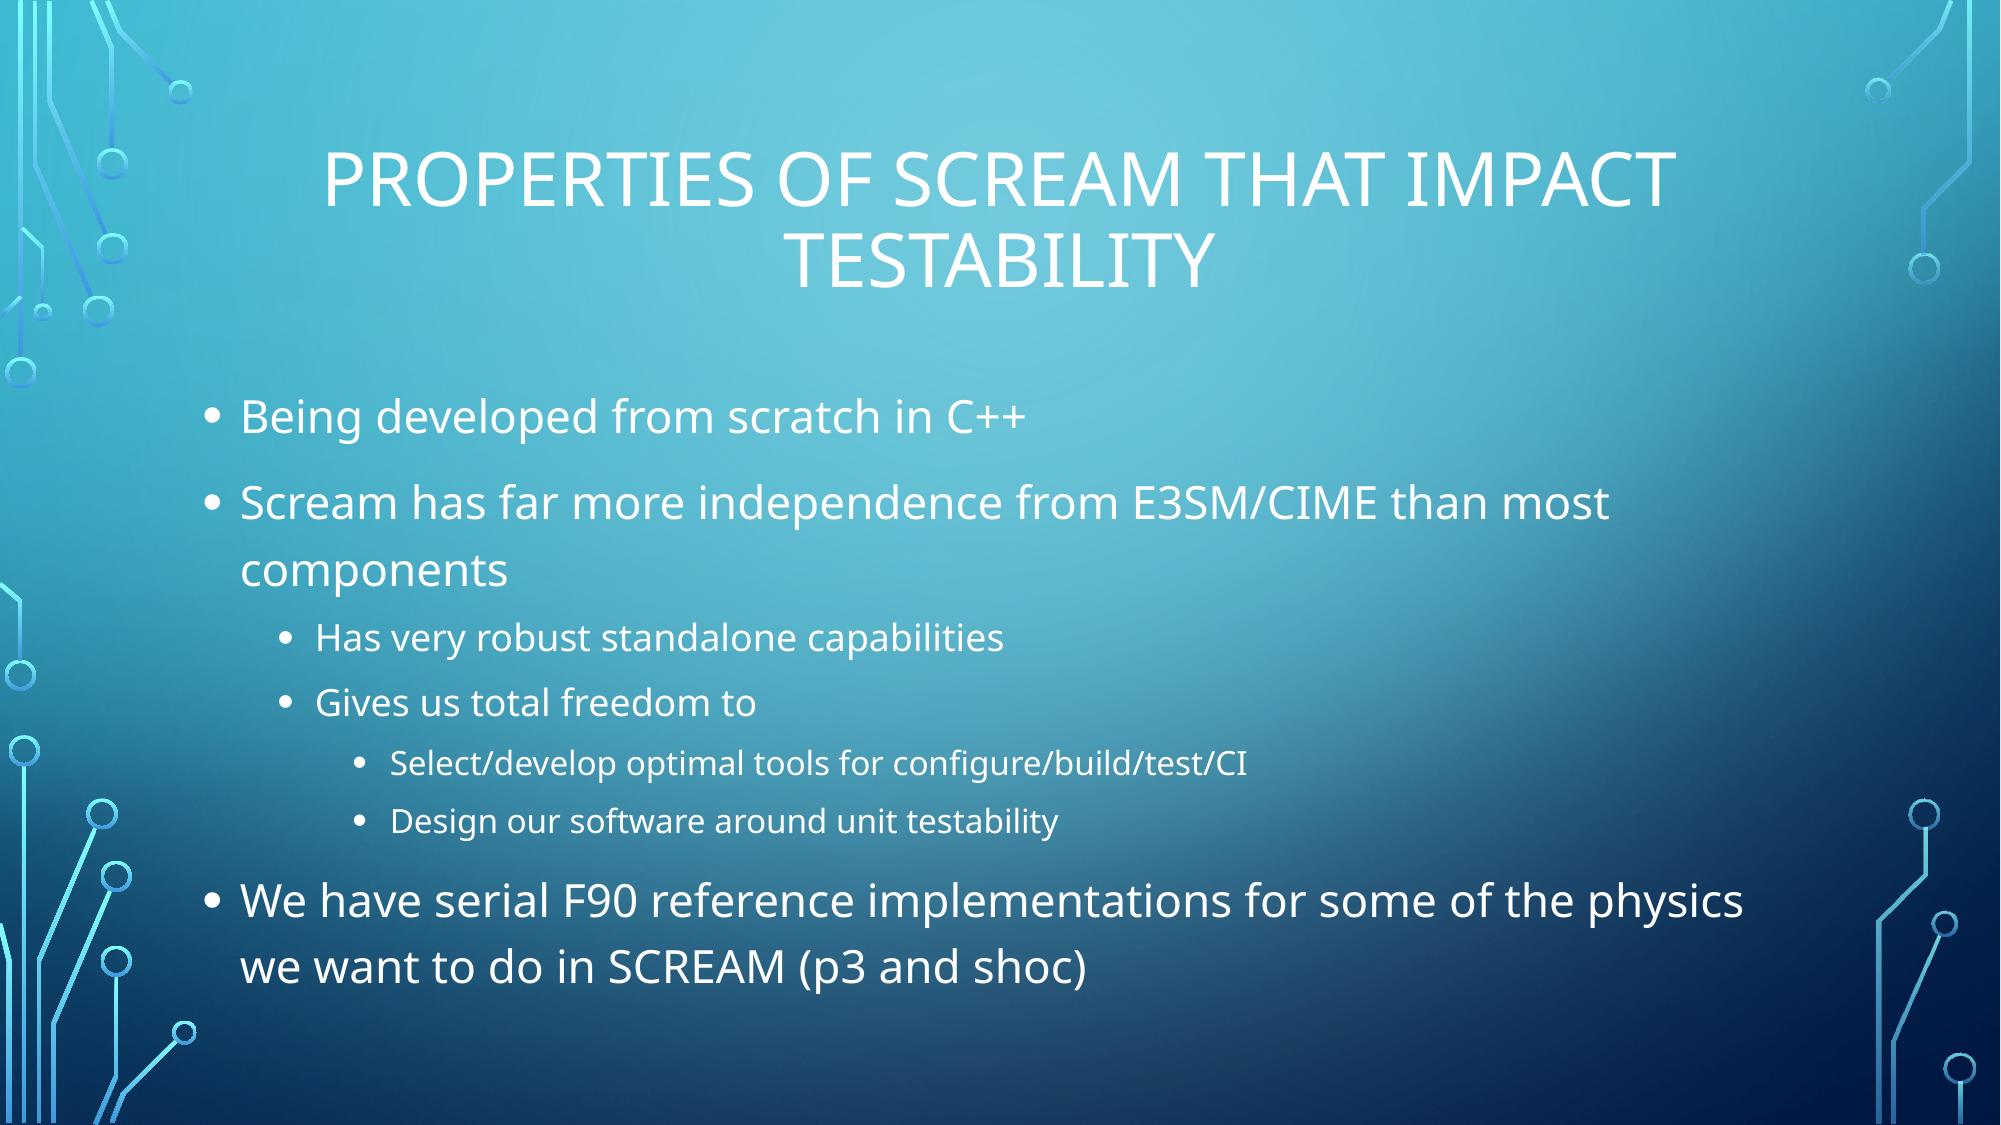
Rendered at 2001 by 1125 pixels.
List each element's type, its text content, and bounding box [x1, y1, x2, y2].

title Properties of scream that impact testability [187, 101, 1813, 344]
list Being developed from scratch in C++ Scream has far more independence from E3SM/CIME than most components Has very robust standalone capabilities Gives us total freedom to Select/develop optimal tools for configure/build/test/CI Design our software around unit testability We have serial F90 reference implementations for some of the physics we want to do in SCREAM (p3 and shoc) [187, 369, 1813, 1054]
